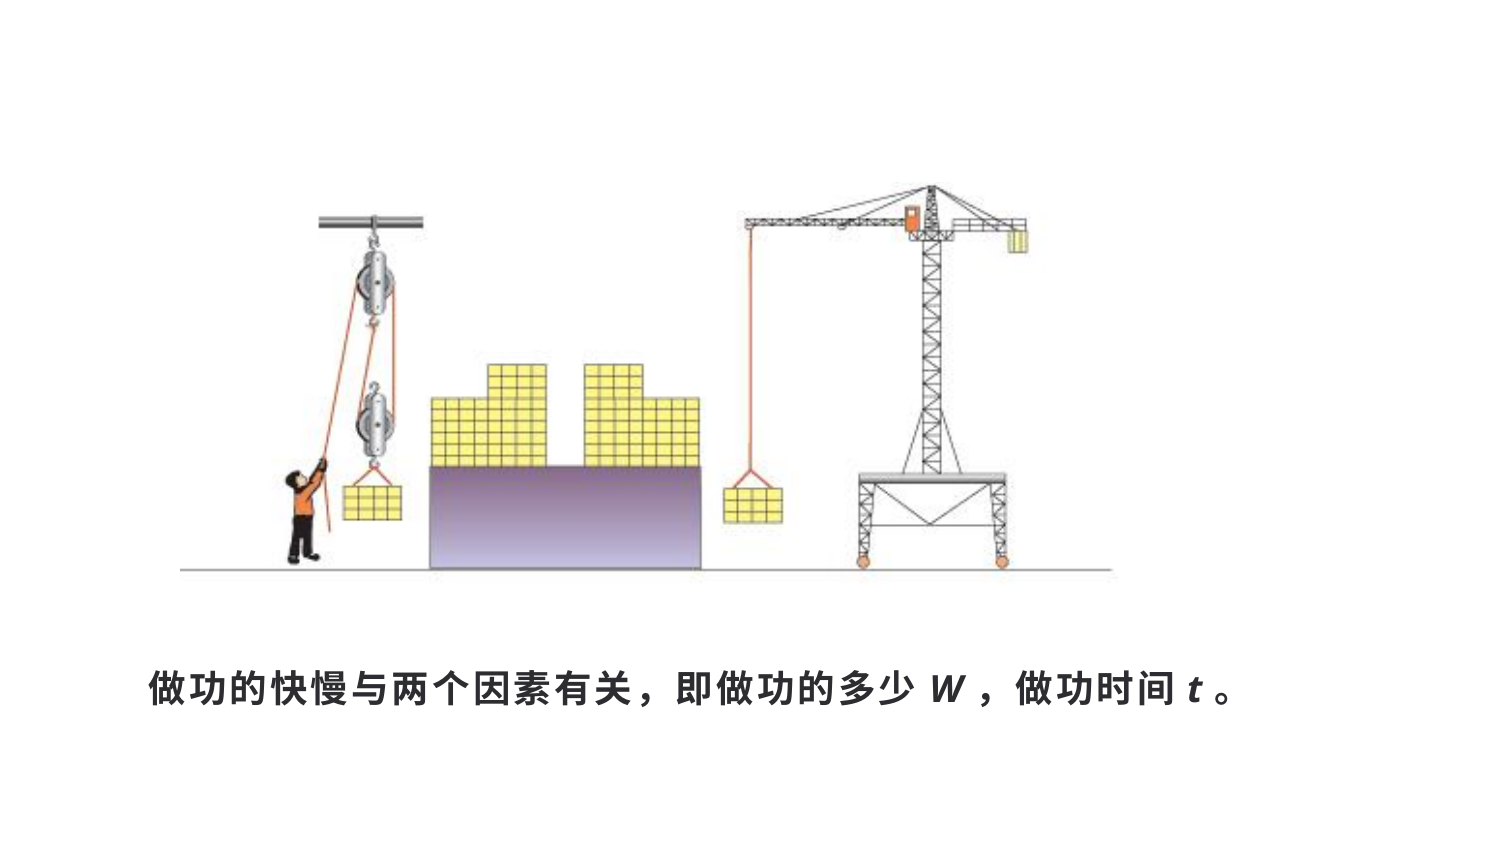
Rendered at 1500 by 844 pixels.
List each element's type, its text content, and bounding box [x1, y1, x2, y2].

text_box 做功的快慢与两个因素有关，即做功的多少W，做功时间t。 [133, 634, 1451, 785]
picture [180, 182, 1118, 585]
